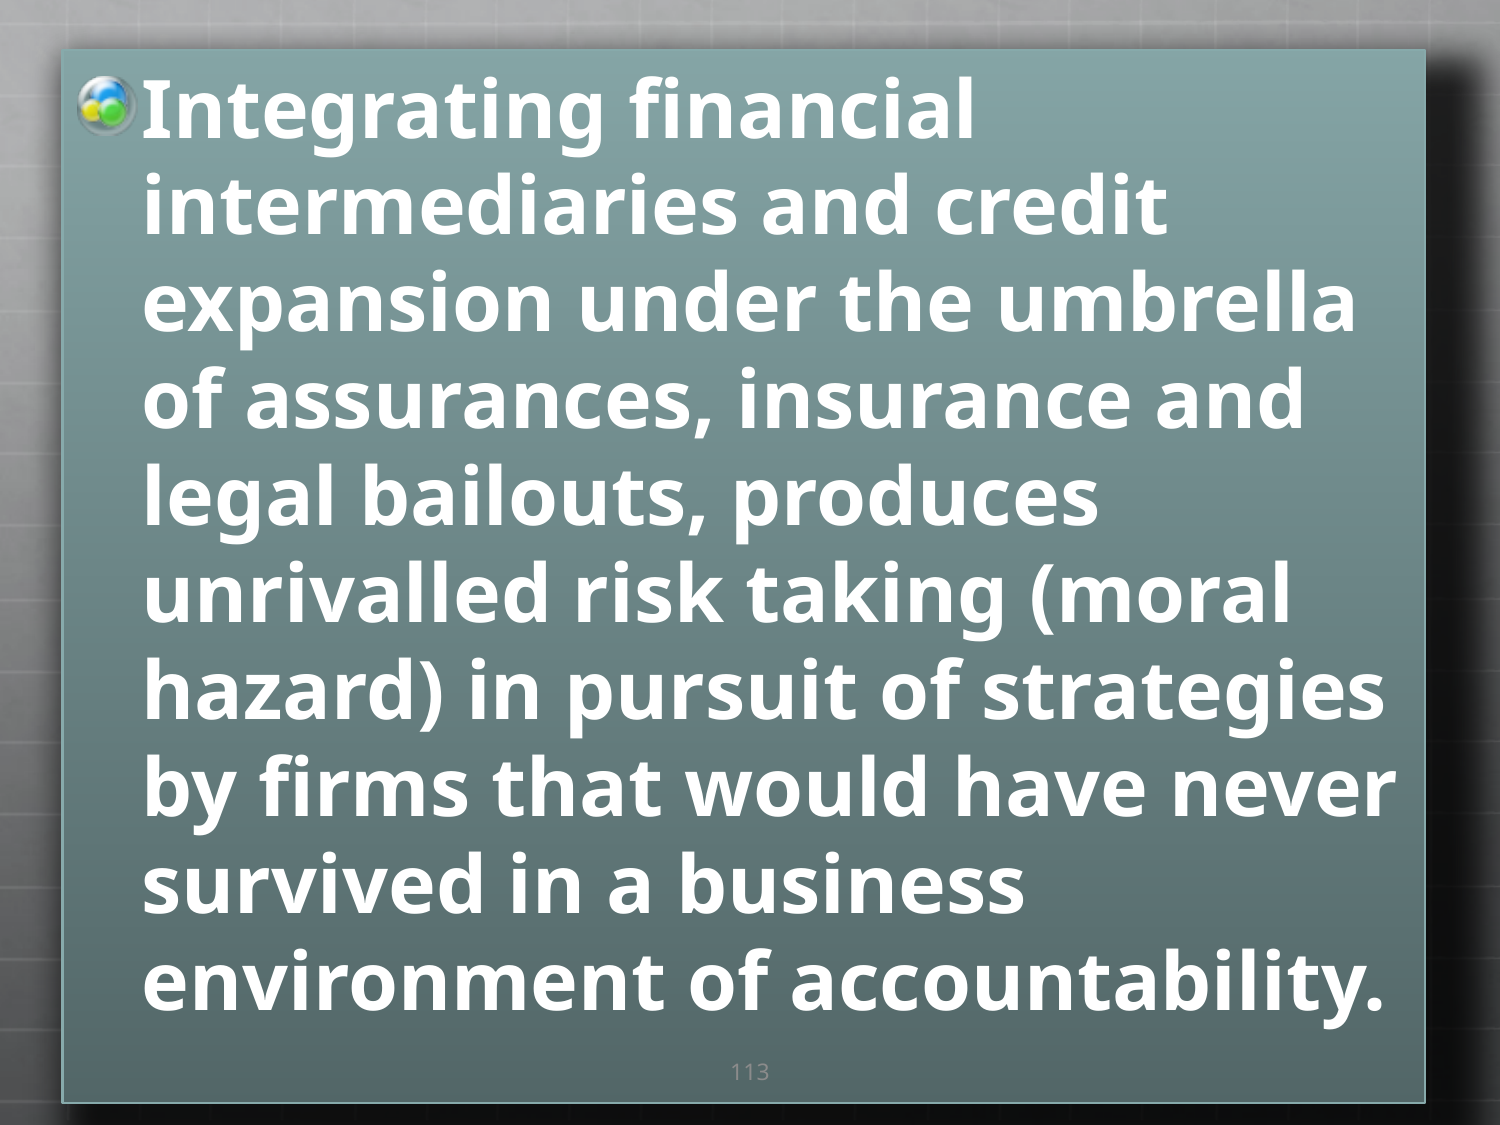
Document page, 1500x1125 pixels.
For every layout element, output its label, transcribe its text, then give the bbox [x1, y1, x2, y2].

list Integrating financial intermediaries and credit expansion under the umbrella of assurances, insurance and legal bailouts, produces unrivalled risk taking (moral hazard) in pursuit of strategies by firms that would have never survived in a business environment of accountability. [61, 49, 1426, 1104]
slide_number 113 [687, 1042, 813, 1103]
picture [0, 0, 1500, 1125]
